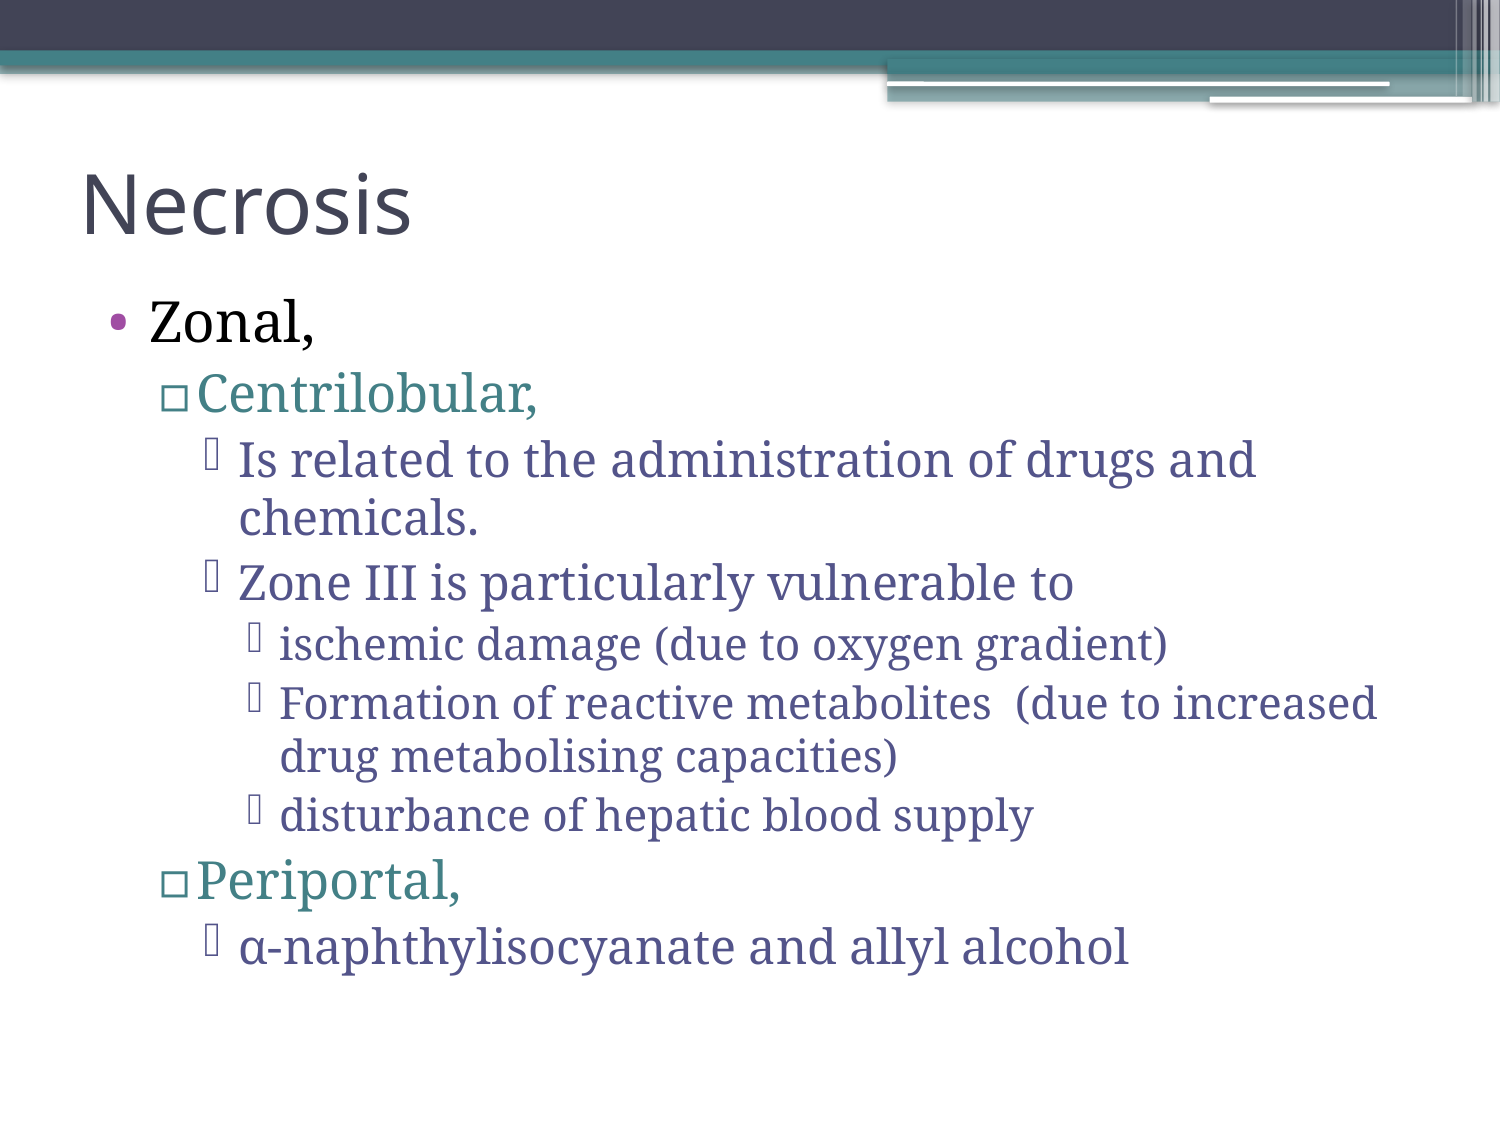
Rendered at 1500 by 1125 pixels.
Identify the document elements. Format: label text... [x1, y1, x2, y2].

list Zonal, Centrilobular, Is related to the administration of drugs and chemicals. Zone III is particularly vulnerable to ischemic damage (due to oxygen gradient) Formation of reactive metabolites (due to increased drug metabolising capacities) disturbance of hepatic blood supply Periportal, α-naphthylisocyanate and allyl alcohol [76, 278, 1427, 989]
title Necrosis [64, 113, 1415, 289]
